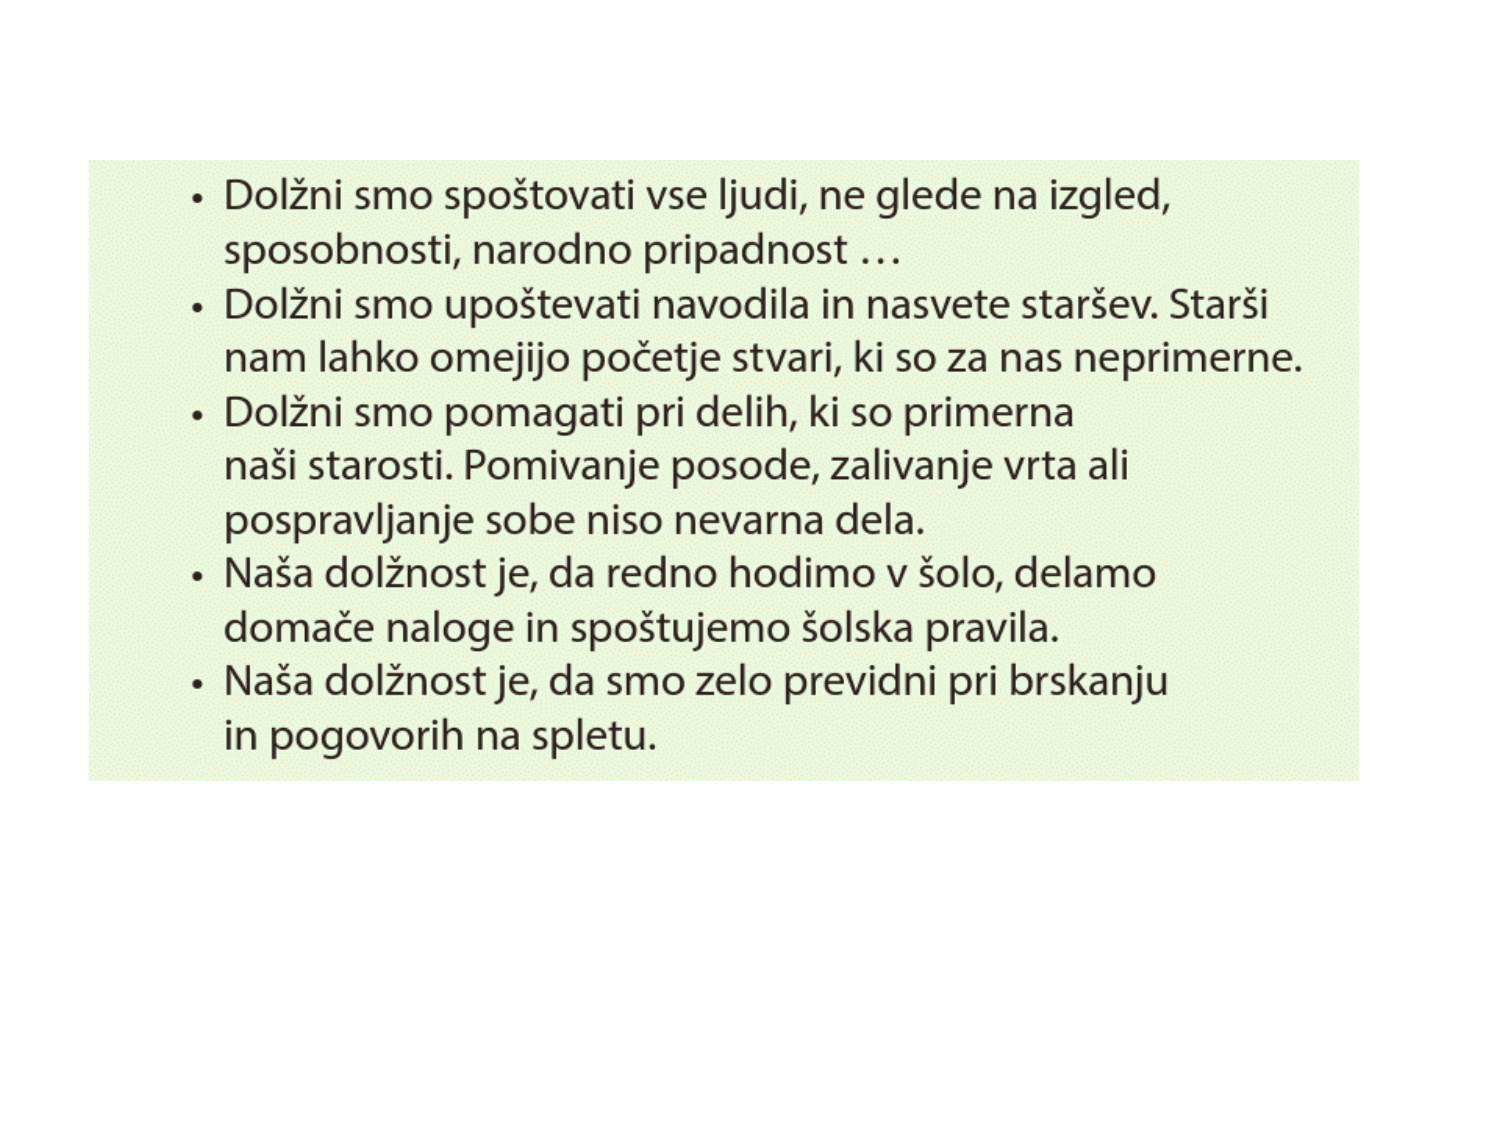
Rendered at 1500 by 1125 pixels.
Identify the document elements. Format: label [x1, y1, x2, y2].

list [88, 160, 1360, 781]
